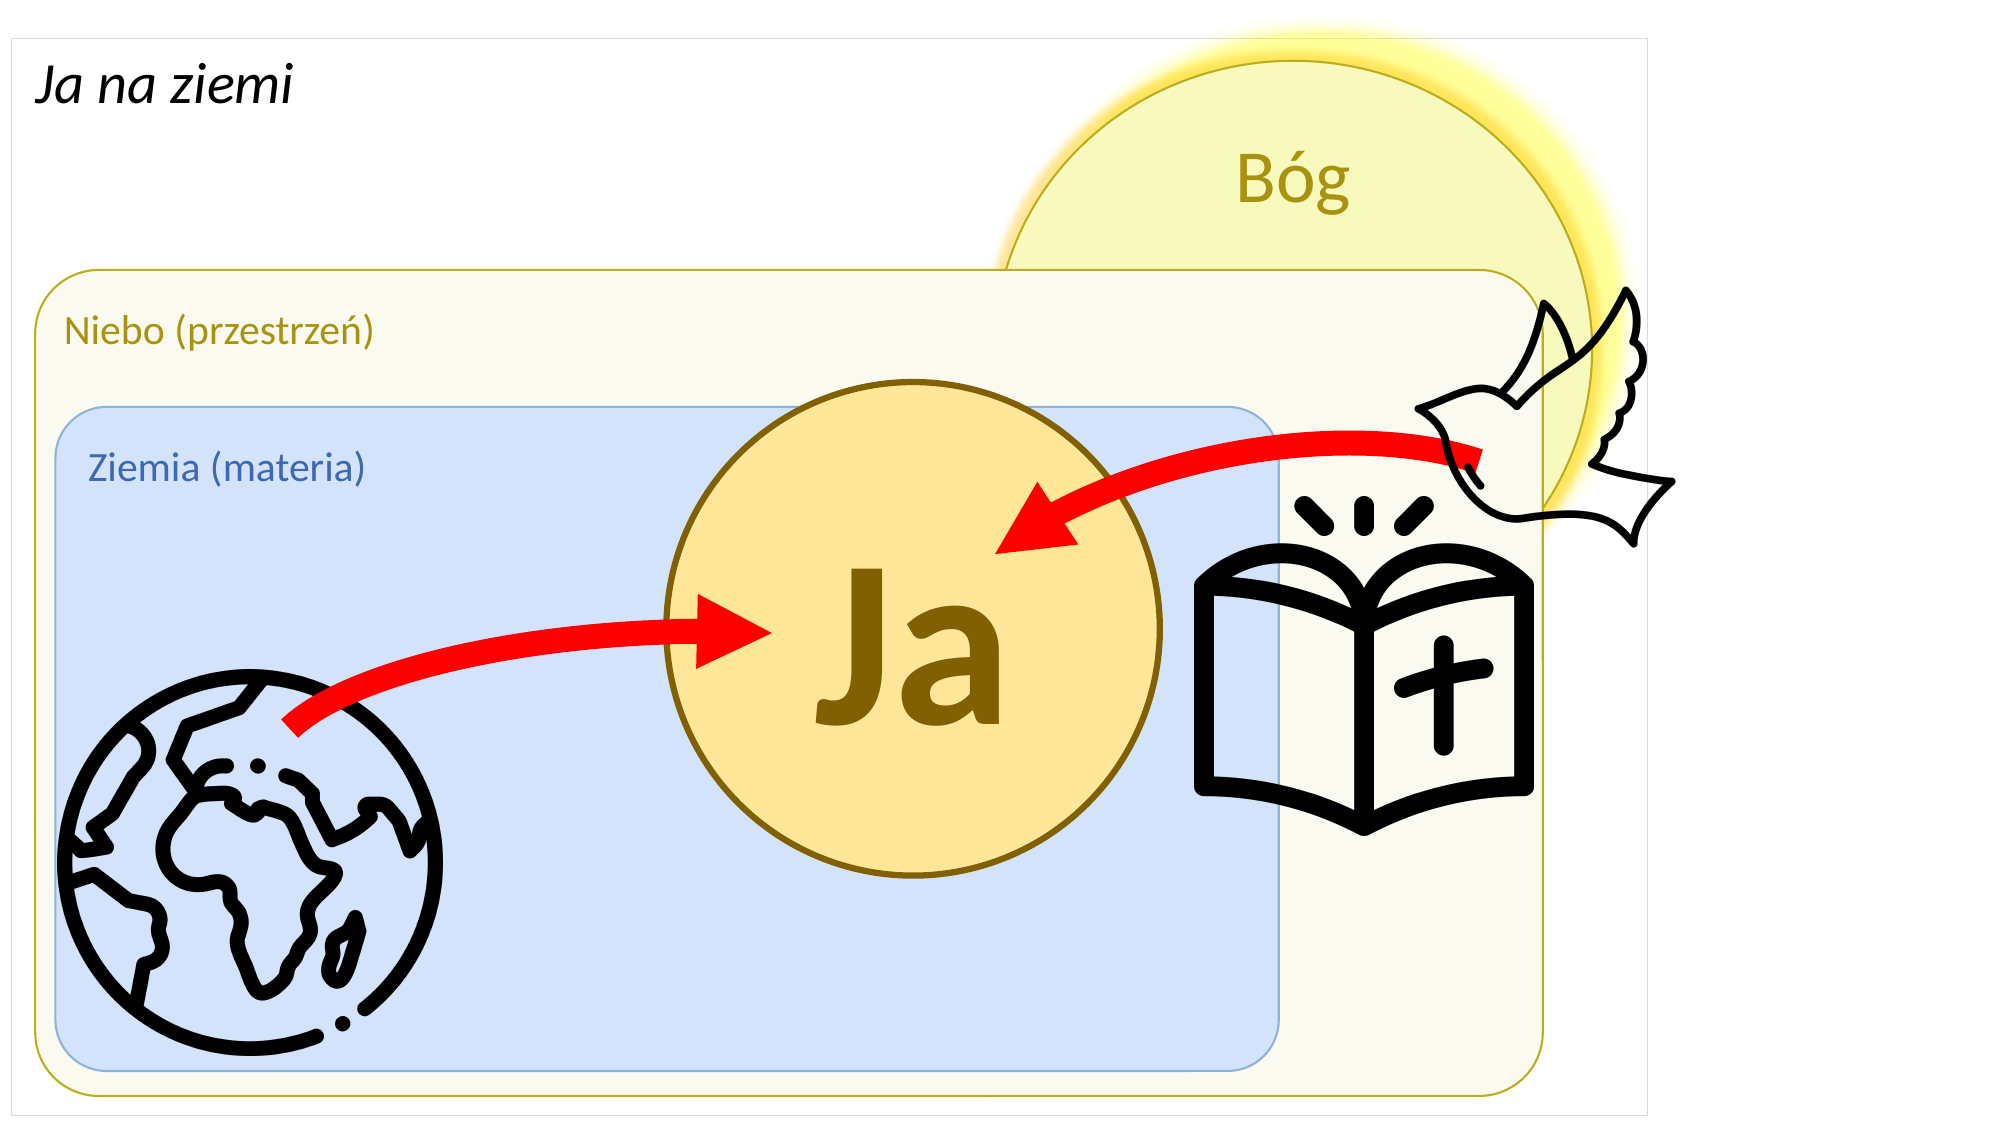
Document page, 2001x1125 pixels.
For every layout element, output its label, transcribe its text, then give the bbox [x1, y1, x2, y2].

text_box [410, 626, 772, 751]
text_box Ziemia (materia) [42, 433, 412, 496]
text_box Niebo (przestrzeń) [35, 296, 404, 359]
text_box [54, 405, 804, 1037]
text_box [1022, 405, 1279, 485]
text_box [1005, 143, 1584, 276]
text_box [34, 268, 1544, 1098]
text_box Bóg [1082, 121, 1505, 224]
picture [1194, 276, 1686, 836]
text_box Ja [665, 380, 1161, 877]
text_box [1230, 59, 1478, 121]
text_box [11, 37, 1648, 1116]
text_box Ja na ziemi [29, 39, 1230, 122]
text_box [68, 588, 1280, 1073]
text_box Panteizm [1229, 37, 1266, 46]
text_box Panteizm [1379, 37, 1625, 276]
picture [57, 669, 443, 1056]
text_box [995, 442, 1404, 595]
